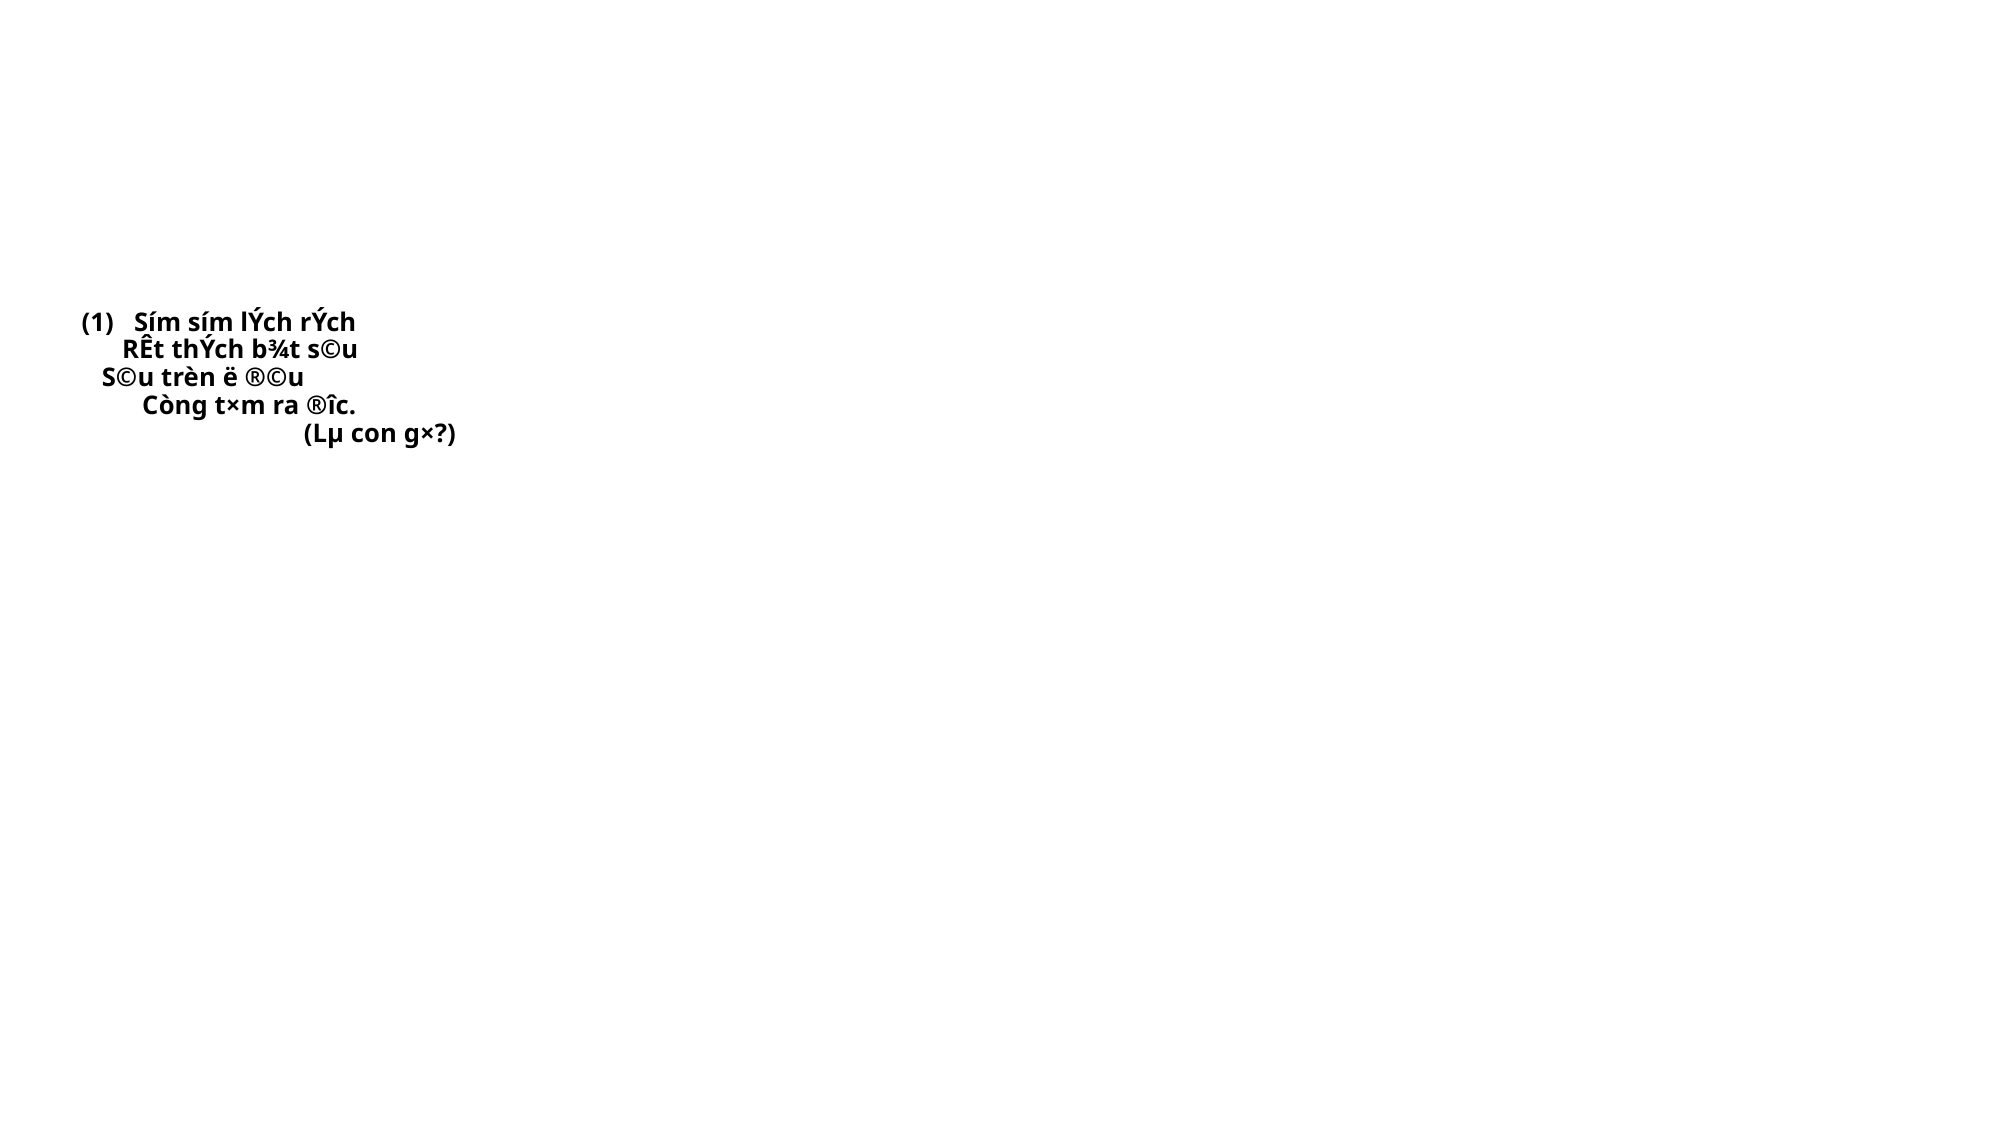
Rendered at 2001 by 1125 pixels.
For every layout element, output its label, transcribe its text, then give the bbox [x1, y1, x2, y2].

title (1) Sím sím lÝch rÝch RÊt thÝch b¾t s©u S©u trèn ë ®©u Còng t×m ra ®­îc. (Lµ con g×?) [66, 299, 1867, 488]
